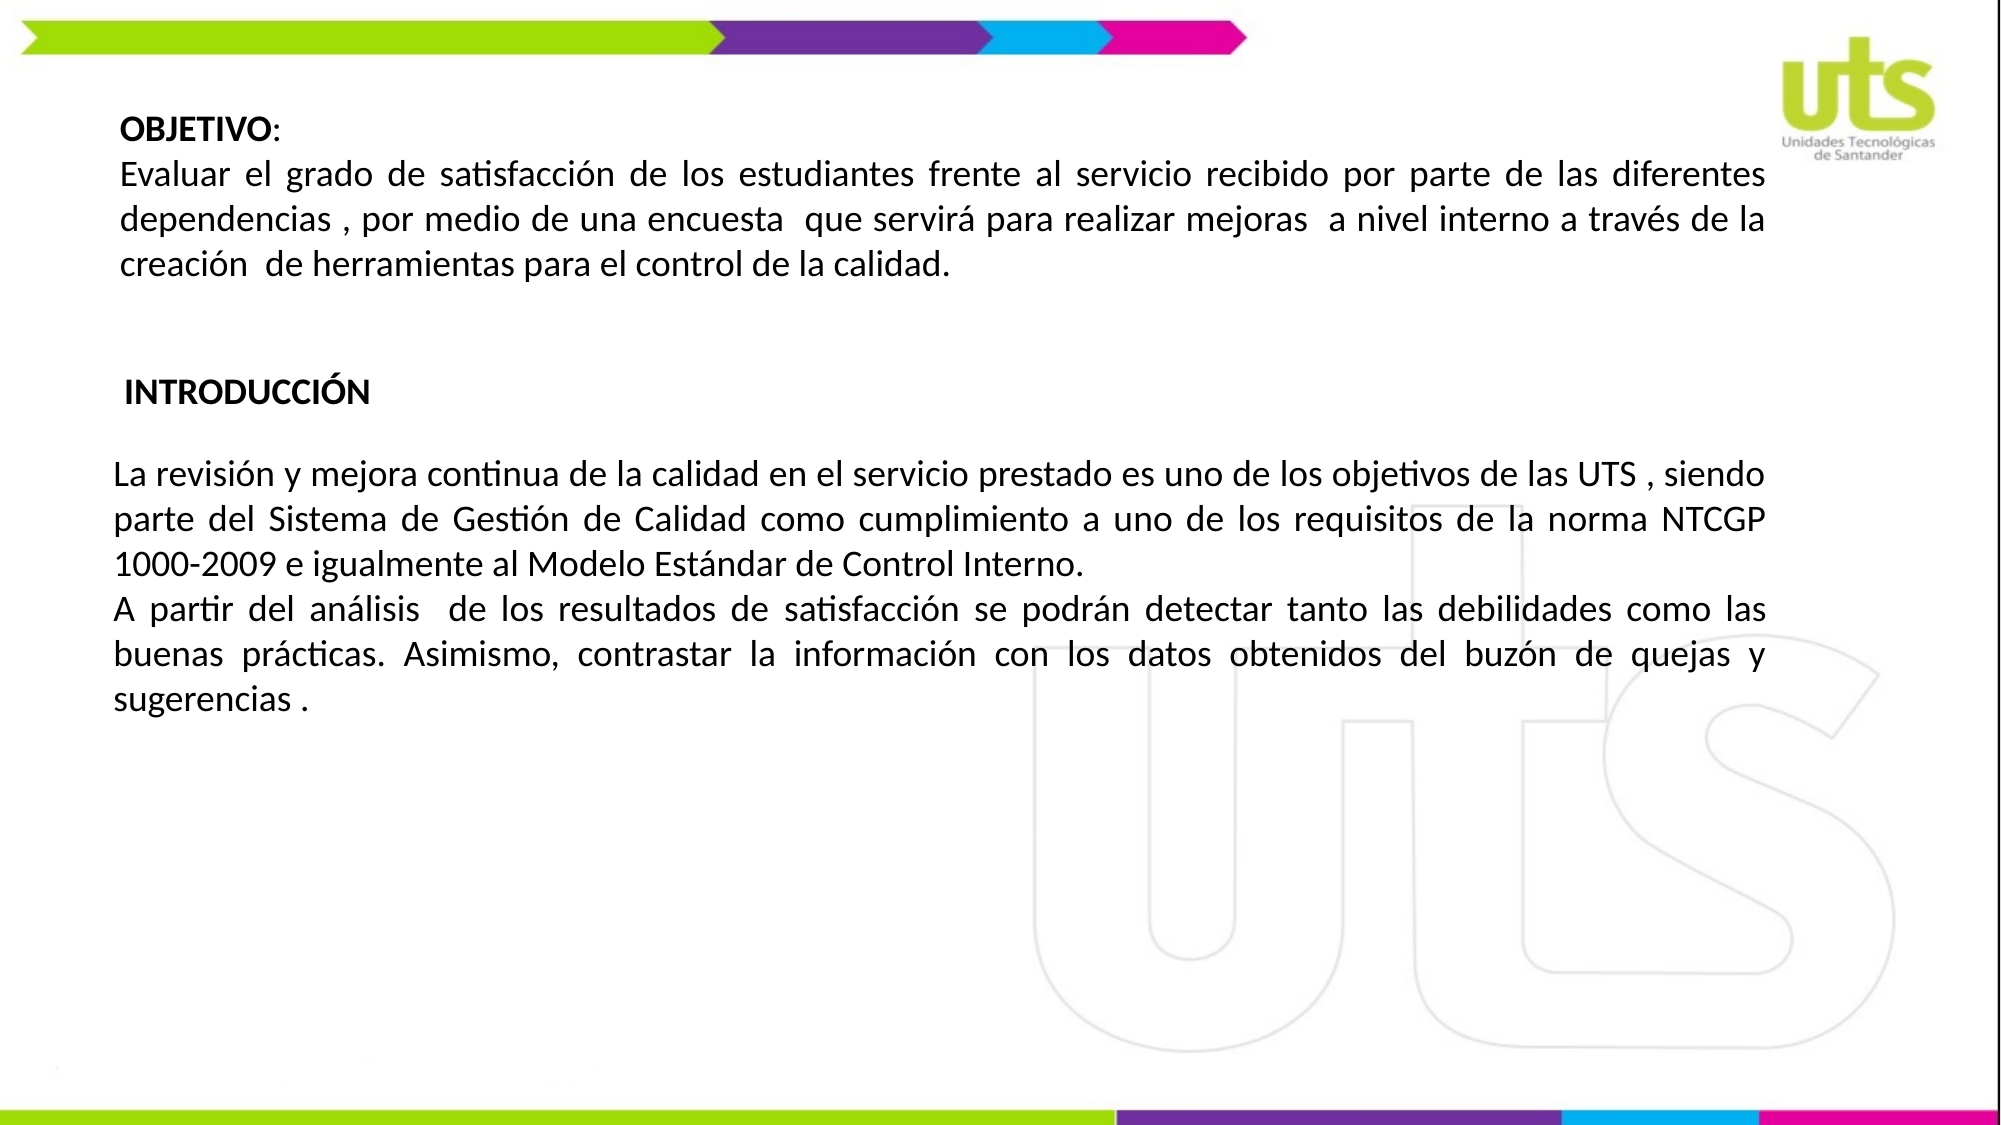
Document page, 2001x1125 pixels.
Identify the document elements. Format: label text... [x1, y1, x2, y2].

text_box INTRODUCCIÓN [109, 359, 493, 396]
text_box La revisión y mejora continua de la calidad en el servicio prestado es uno de los objetivos de las UTS , siendo parte del Sistema de Gestión de Calidad como cumplimiento a uno de los requisitos de la norma NTCGP 1000-2009 e igualmente al Modelo Estándar de Control Interno. A partir del análisis de los resultados de satisfacción se podrán detectar tanto las debilidades como las buenas prácticas. Asimismo, contrastar la información con los datos obtenidos del buzón de quejas y sugerencias . [98, 396, 1783, 772]
text_box OBJETIVO: Evaluar el grado de satisfacción de los estudiantes frente al servicio recibido por parte de las diferentes dependencias , por medio de una encuesta que servirá para realizar mejoras a nivel interno a través de la creación de herramientas para el control de la calidad. [104, 96, 1783, 292]
picture [0, 0, 2001, 1125]
